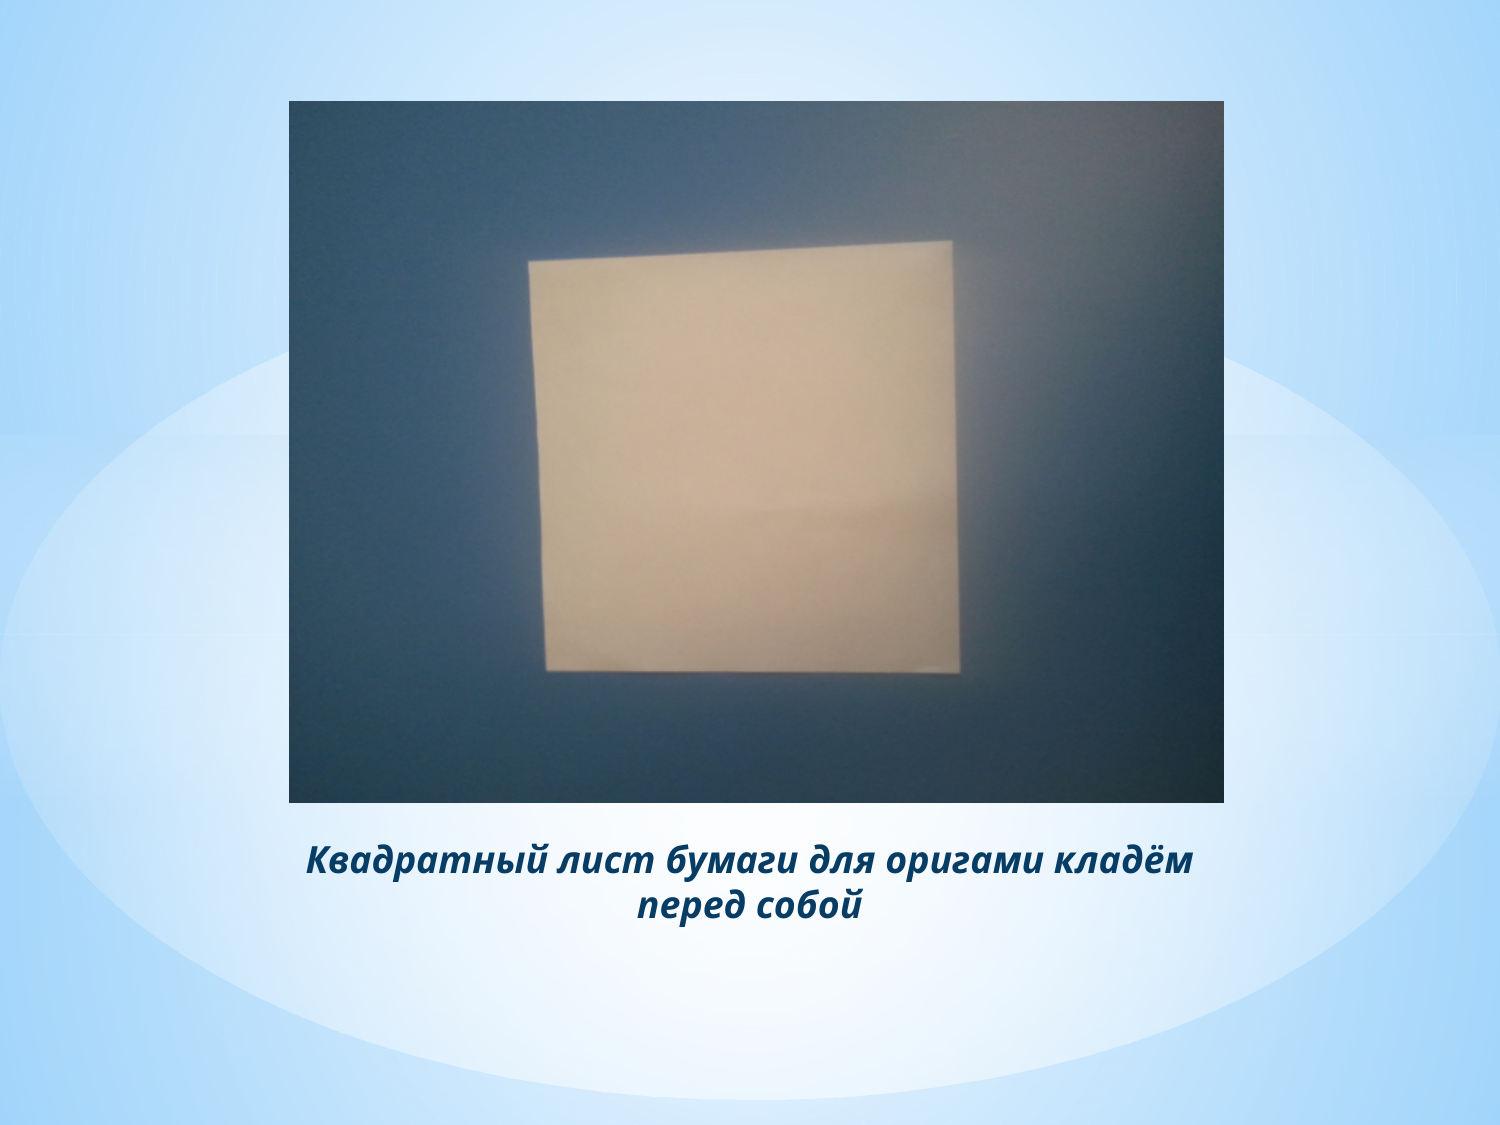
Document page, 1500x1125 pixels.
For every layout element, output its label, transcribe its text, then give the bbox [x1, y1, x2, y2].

picture [289, 101, 1224, 803]
subtitle Квадратный лист бумаги для оригами кладём перед собой [241, 828, 1258, 974]
